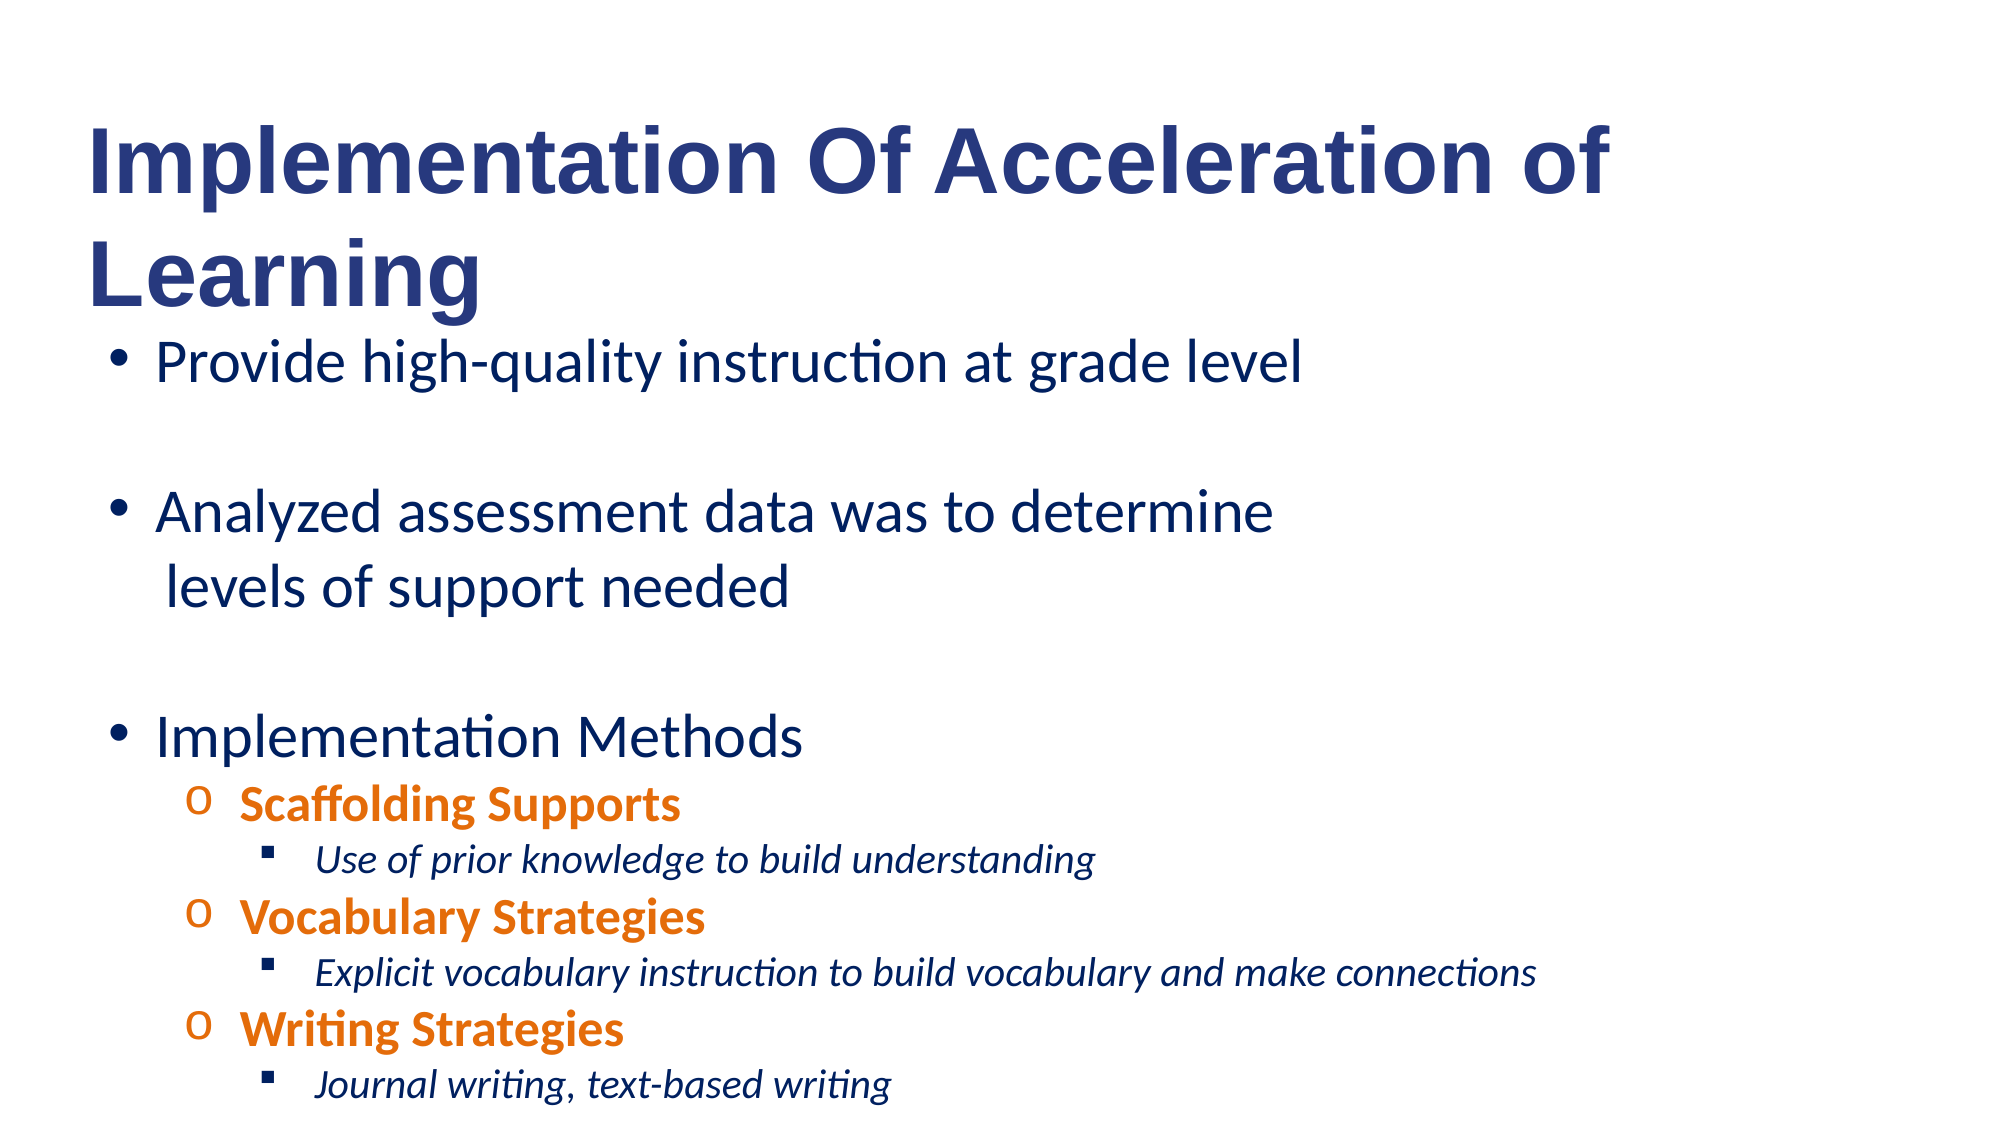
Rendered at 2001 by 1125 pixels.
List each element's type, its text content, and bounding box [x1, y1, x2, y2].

title Implementation Of Acceleration of Learning [87, 99, 1728, 328]
text_box Provide high-quality instruction at grade level Analyzed assessment data was to determine levels of support needed Implementation Methods Scaffolding Supports Use of prior knowledge to build understanding Vocabulary Strategies Explicit vocabulary instruction to build vocabulary and make connections Writing Strategies Journal writing, text-based writing [93, 312, 1856, 1125]
